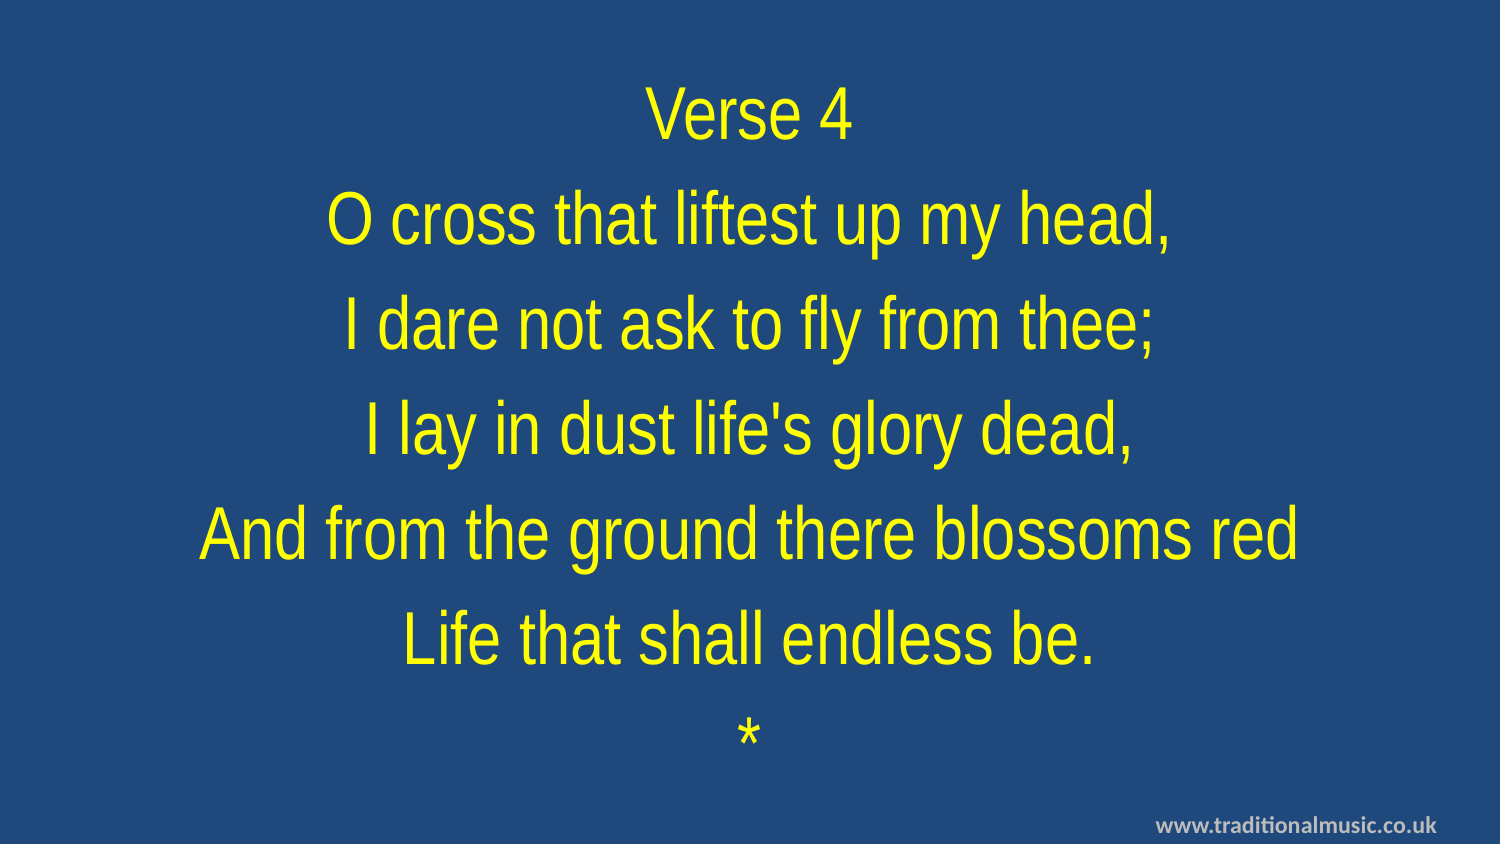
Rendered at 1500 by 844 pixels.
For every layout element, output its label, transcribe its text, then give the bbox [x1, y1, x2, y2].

list Verse 4 O cross that liftest up my head, I dare not ask to fly from thee; I lay in dust life's glory dead, And from the ground there blossoms red Life that shall endless be. * [0, 0, 1500, 844]
